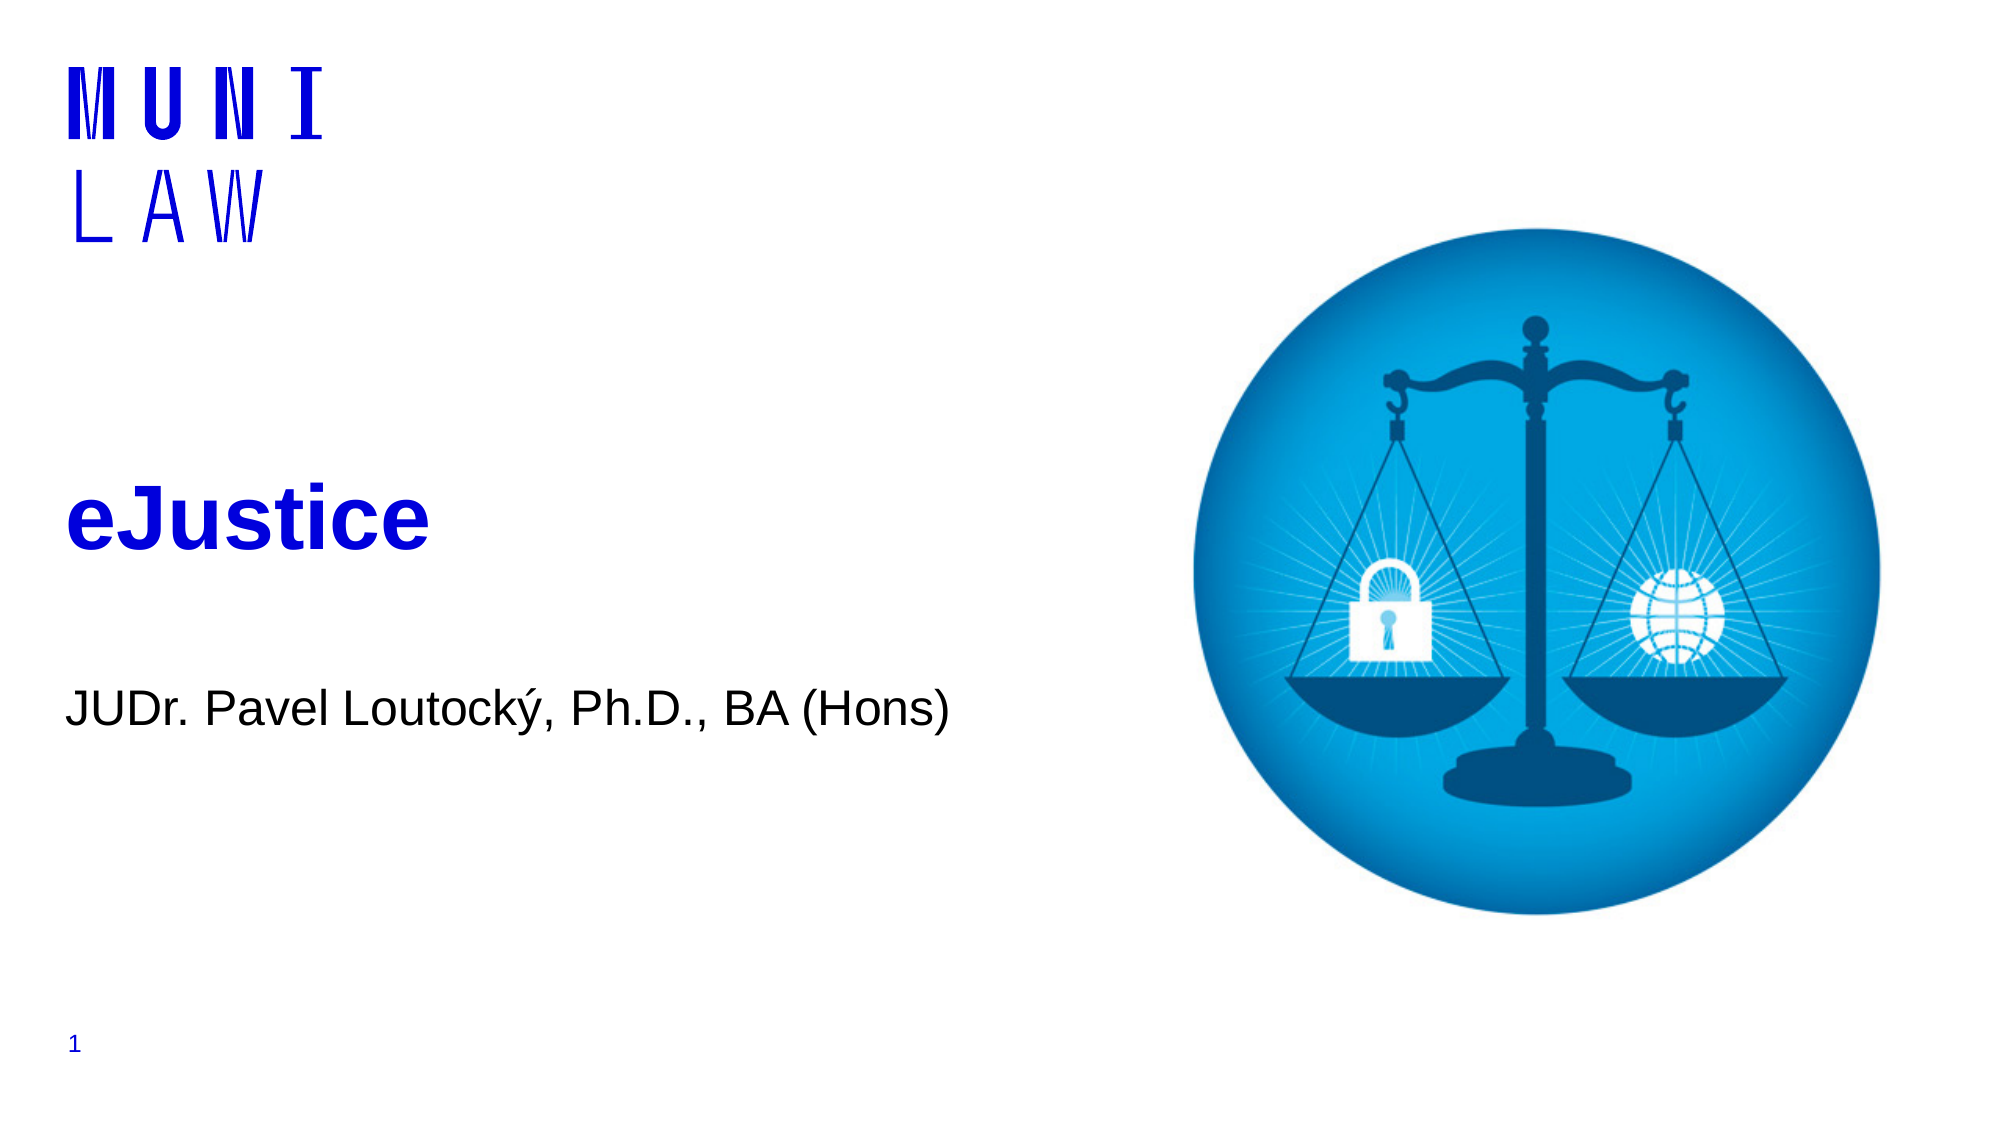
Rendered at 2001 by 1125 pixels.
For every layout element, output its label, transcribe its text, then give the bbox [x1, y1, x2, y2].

subtitle JUDr. Pavel Loutocký, Ph.D., BA (Hons) [65, 675, 1142, 790]
slide_number 1 [67, 1021, 110, 1063]
title eJustice [65, 475, 1142, 668]
picture [1147, 180, 1930, 963]
